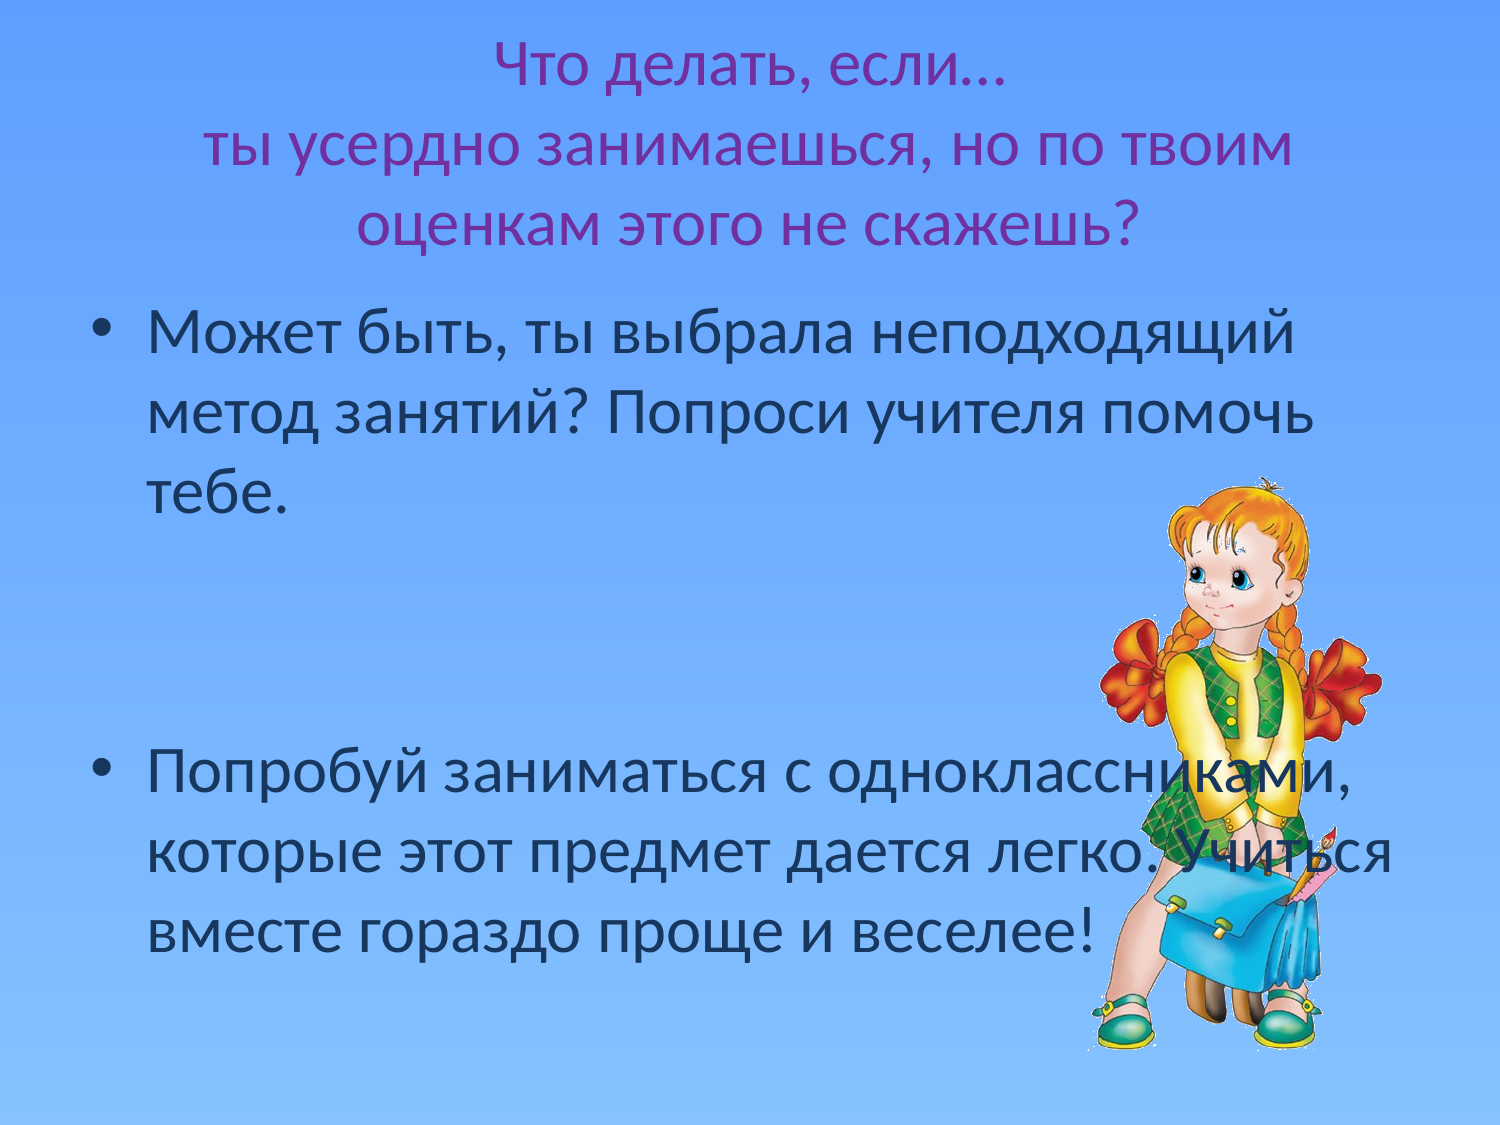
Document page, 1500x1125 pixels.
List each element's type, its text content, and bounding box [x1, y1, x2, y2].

title Что делать, если… ты усердно занимаешься, но по твоим оценкам этого не скажешь? [75, 45, 1425, 233]
picture [1009, 458, 1443, 1067]
list Может быть, ты выбрала неподходящий метод занятий? Попроси учителя помочь тебе. Попробуй заниматься с одноклассниками, которые этот предмет дается легко. Учиться вместе гораздо проще и веселее! [75, 278, 1425, 1005]
